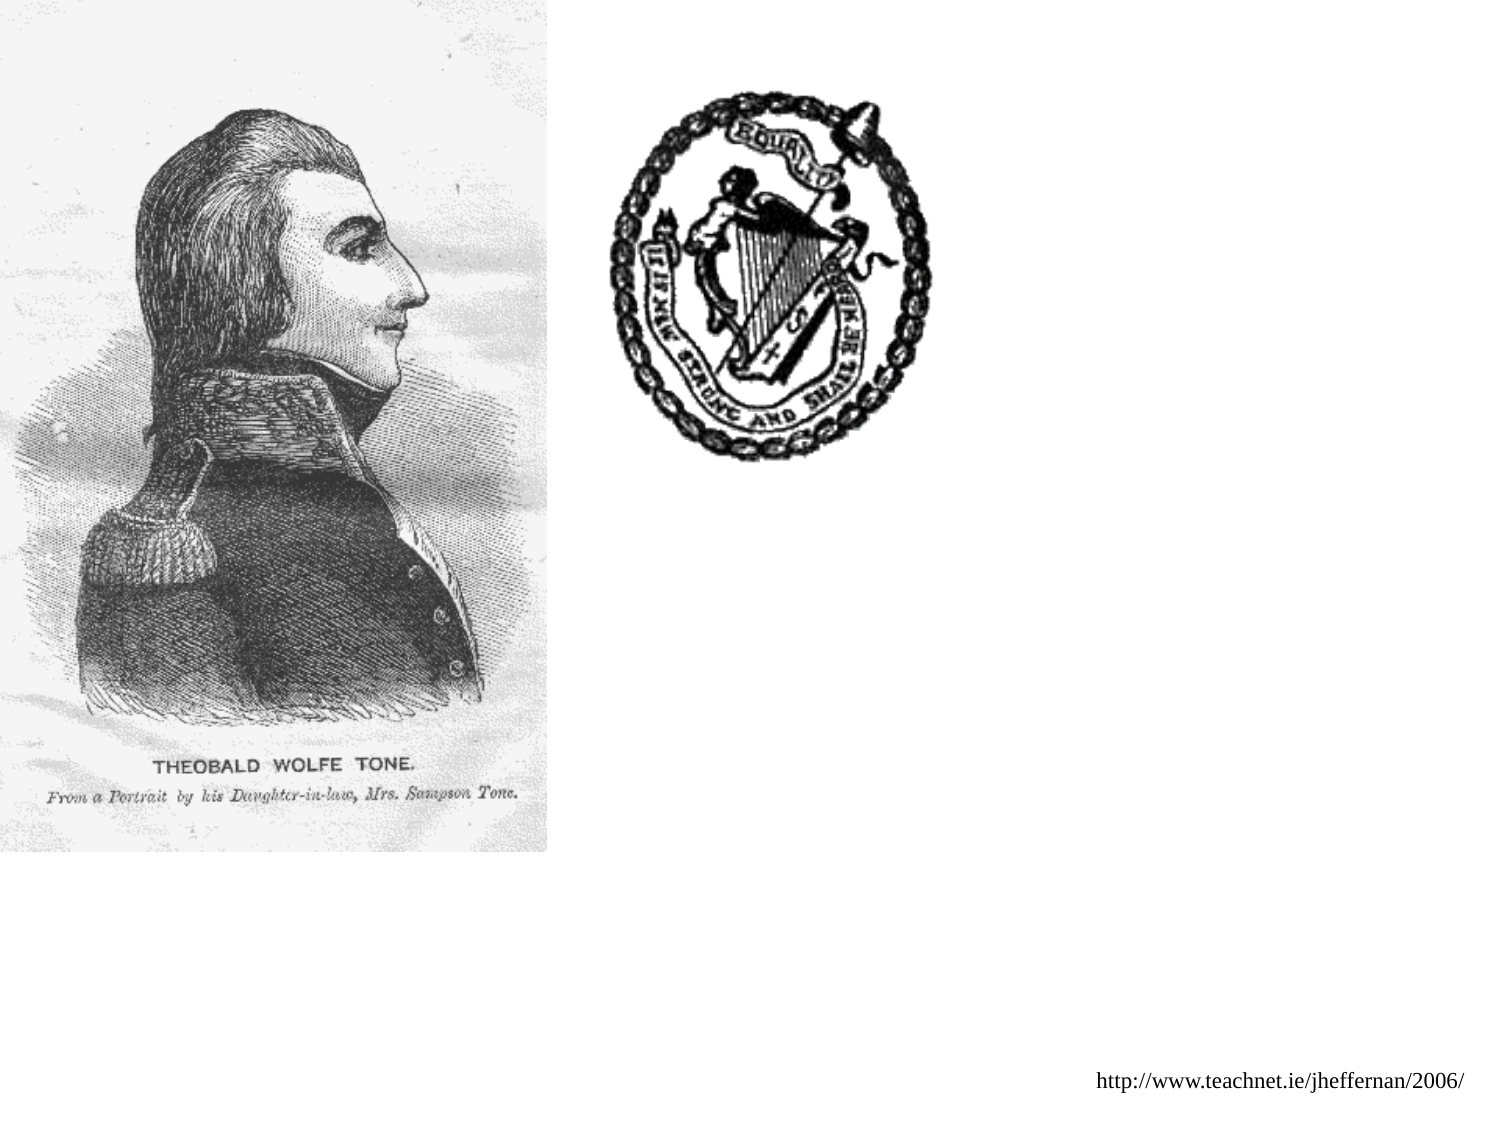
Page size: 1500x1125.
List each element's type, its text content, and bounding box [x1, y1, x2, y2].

picture [0, 0, 547, 852]
picture [608, 89, 938, 469]
text_box http://www.teachnet.ie/jheffernan/2006/ [1081, 1058, 1481, 1101]
